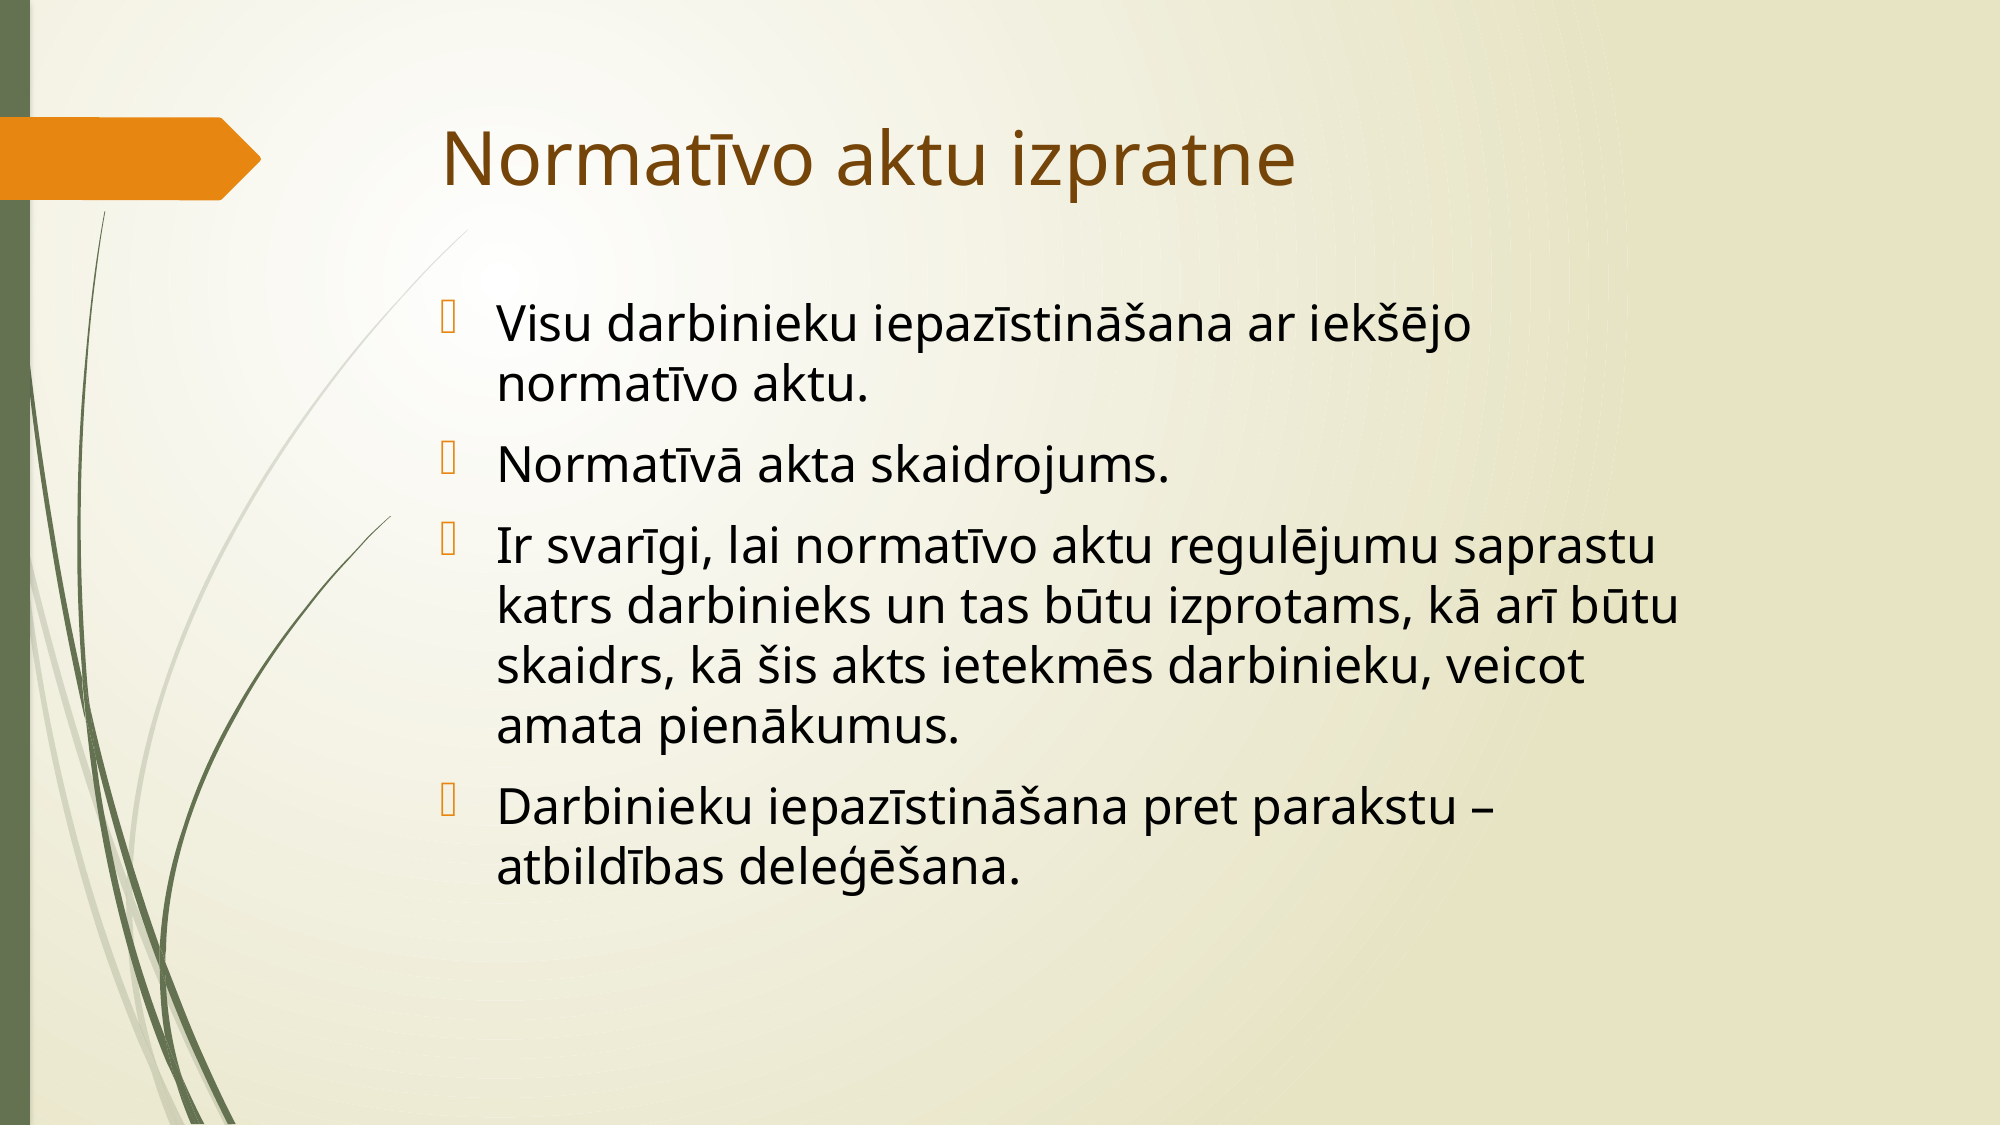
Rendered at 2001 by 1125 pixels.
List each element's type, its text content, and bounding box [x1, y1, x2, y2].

list Visu darbinieku iepazīstināšana ar iekšējo normatīvo aktu. Normatīvā akta skaidrojums. Ir svarīgi, lai normatīvo aktu regulējumu saprastu katrs darbinieks un tas būtu izprotams, kā arī būtu skaidrs, kā šis akts ietekmēs darbinieku, veicot amata pienākumus. Darbinieku iepazīstināšana pret parakstu – atbildības deleģēšana. [424, 284, 1697, 1069]
title Normatīvo aktu izpratne [425, 102, 1888, 313]
